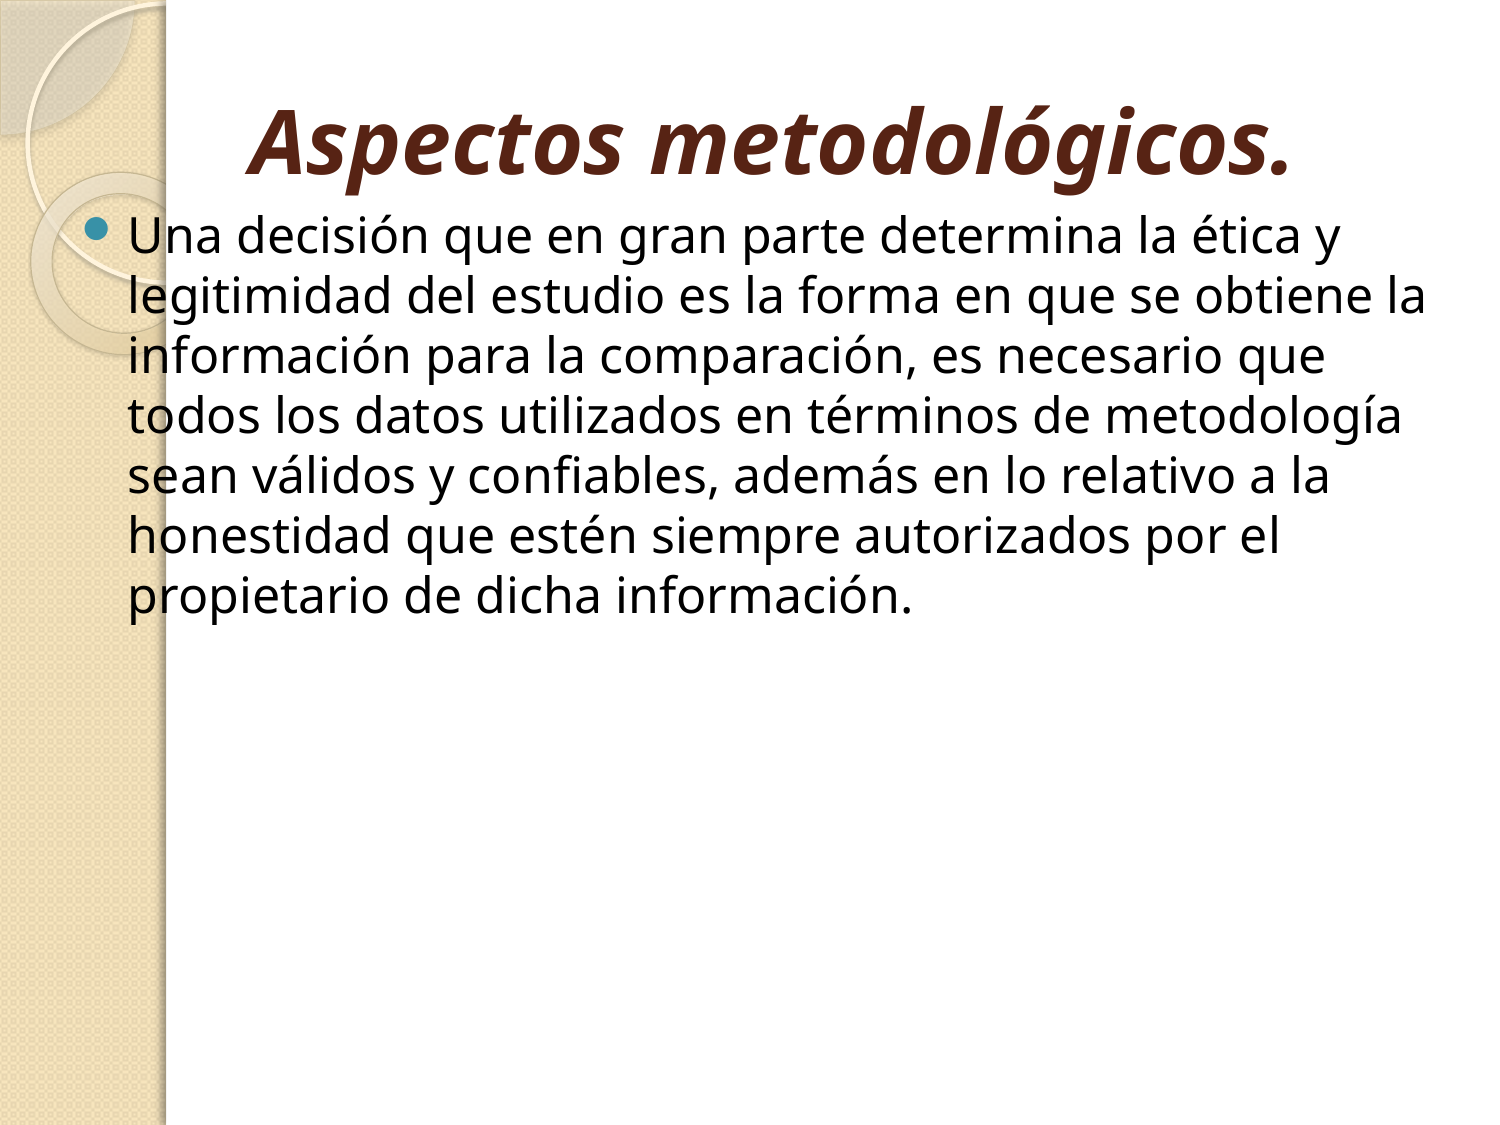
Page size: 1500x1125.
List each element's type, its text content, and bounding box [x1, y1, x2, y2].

title Aspectos metodológicos. [235, 45, 1466, 196]
list Una decisión que en gran parte determina la ética y legitimidad del estudio es la forma en que se obtiene la información para la comparación, es necesario que todos los datos utilizados en términos de metodología sean válidos y confiables, además en lo relativo a la honestidad que estén siempre autorizados por el propietario de dicha información. [53, 196, 1471, 1059]
